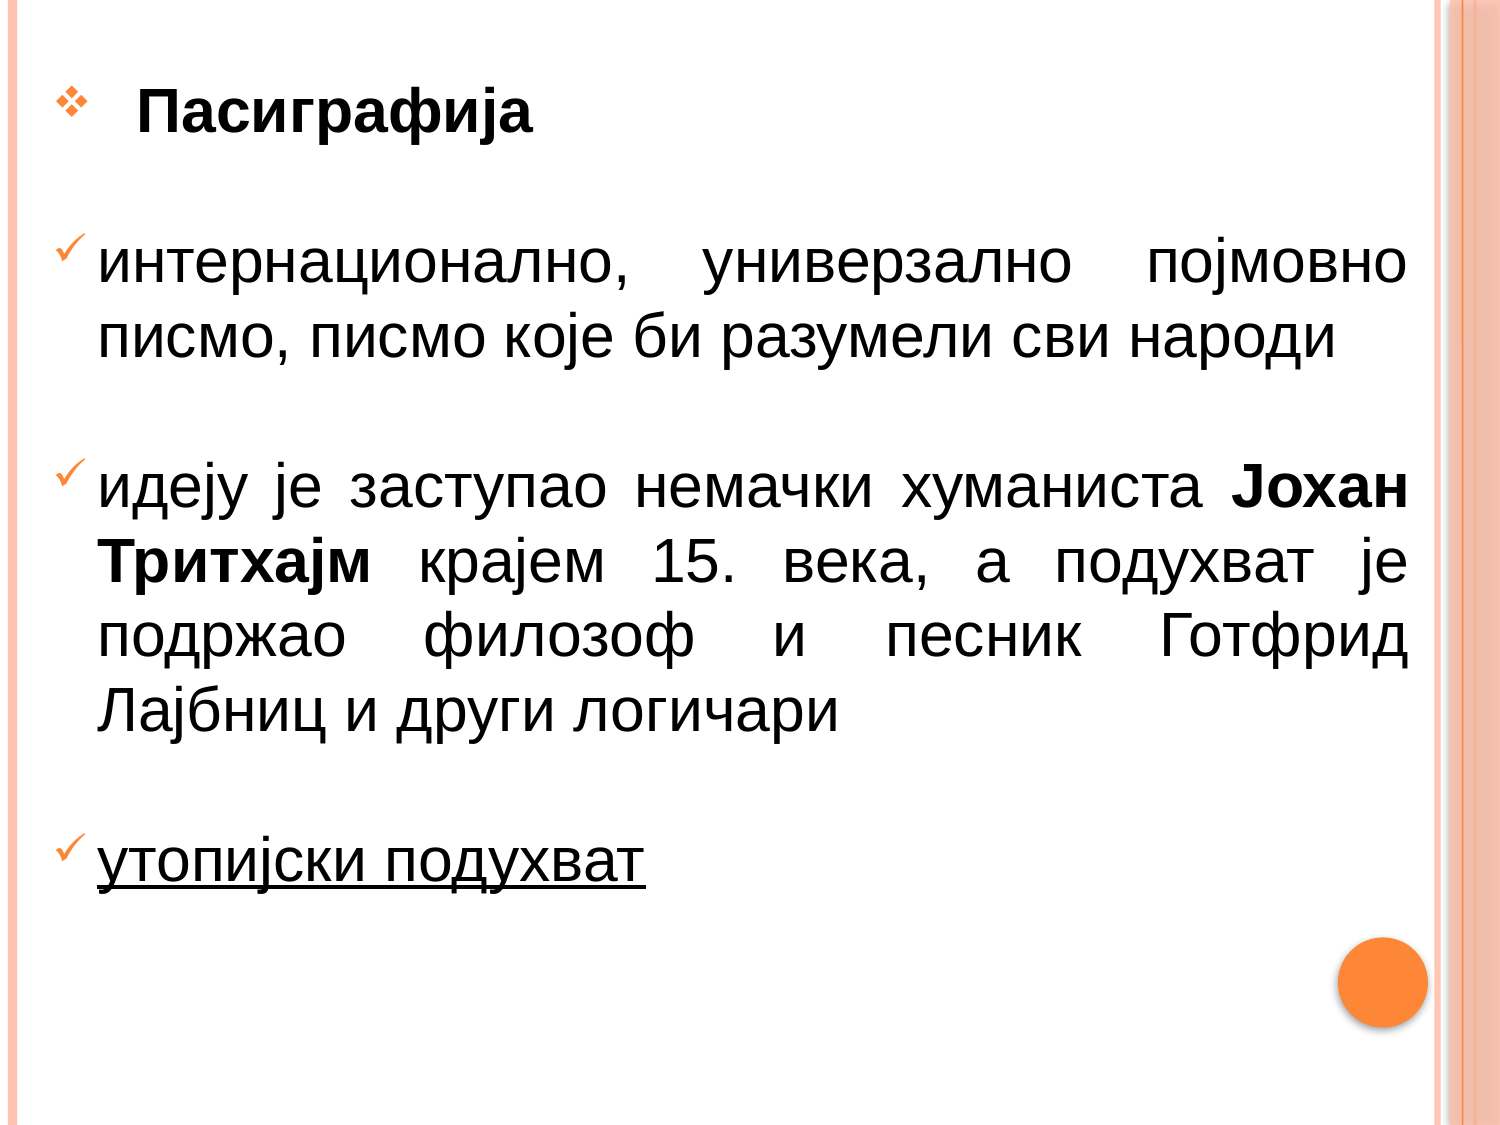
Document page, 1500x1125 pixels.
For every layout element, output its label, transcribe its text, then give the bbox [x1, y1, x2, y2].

list Пасиграфија интернационално, универзално појмовно писмо, писмо које би разумели сви народи идеју је заступао немачки хуманиста Јохан Тритхајм крајем 15. века, а подухват је подржао филозоф и песник Готфрид Лајбниц и други логичари утопијски подухват [37, 62, 1425, 1025]
